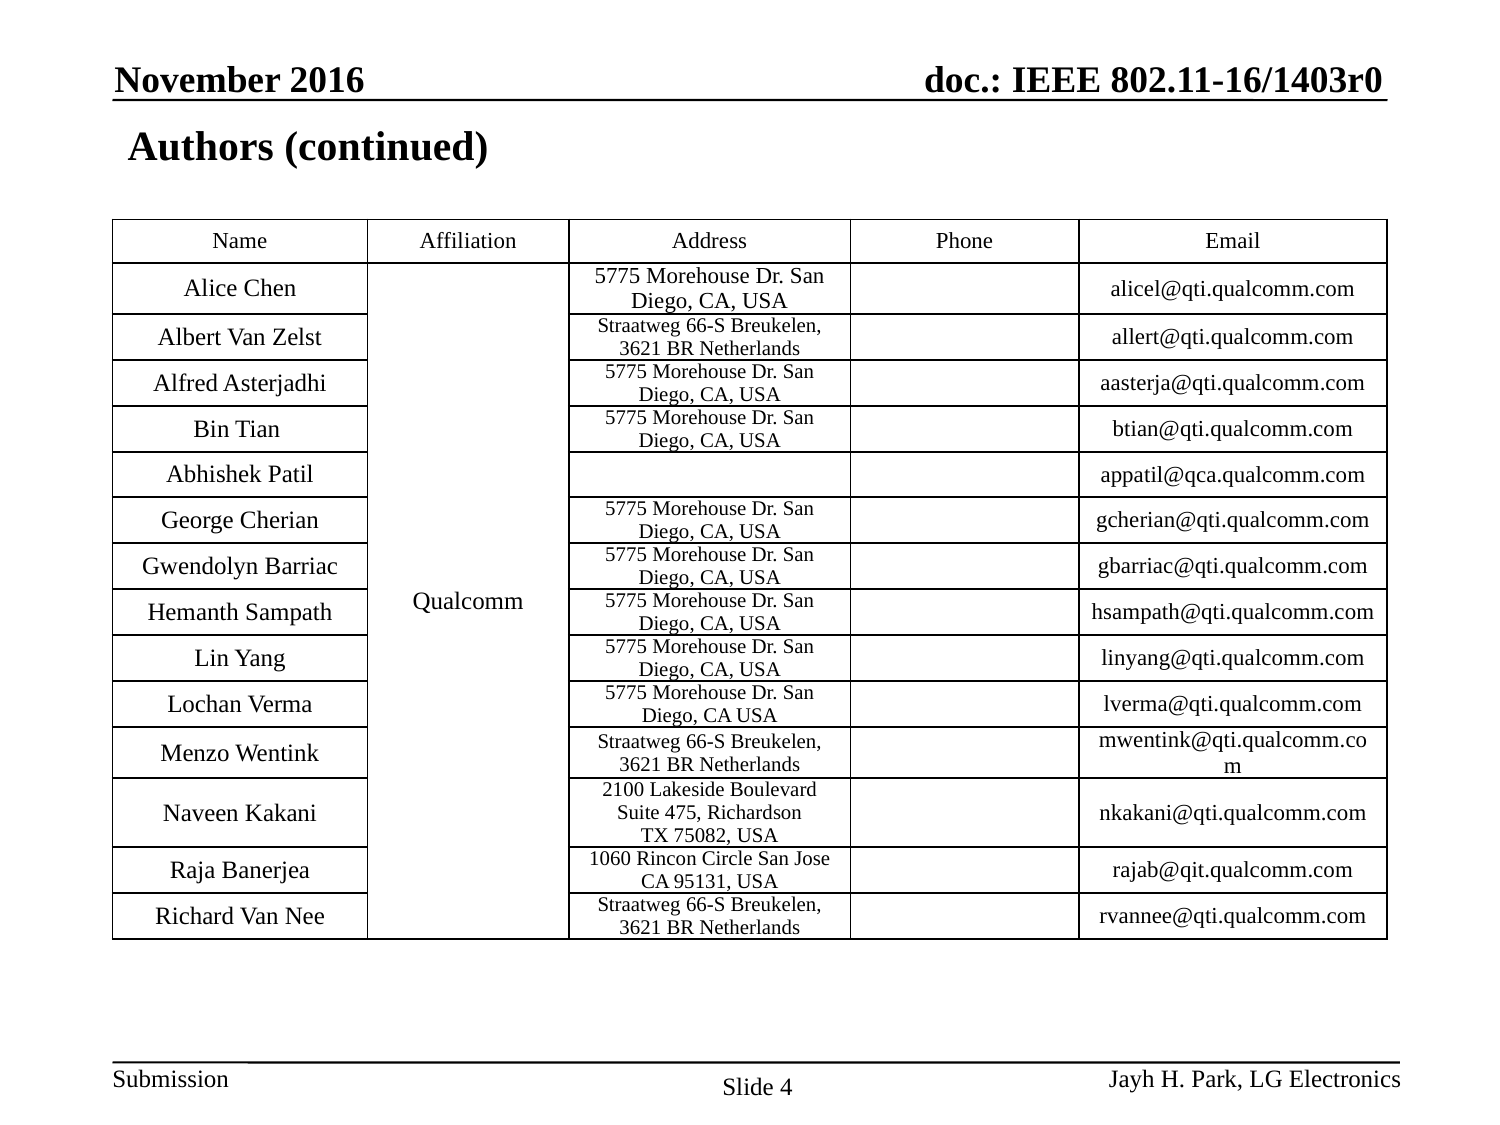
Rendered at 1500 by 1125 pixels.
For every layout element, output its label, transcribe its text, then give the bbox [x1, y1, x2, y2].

table_cell Alice Chen [113, 264, 367, 313]
table_header Email [1080, 220, 1386, 262]
table_cell nkakani@qti.qualcomm.com [1080, 779, 1386, 846]
table_cell Hemanth Sampath [113, 590, 367, 634]
table_cell 5775 Morehouse Dr. San Diego, CA, USA [570, 636, 850, 680]
table_header Address [570, 220, 850, 262]
table_cell Lochan Verma [113, 682, 367, 726]
table_cell [570, 453, 850, 496]
table_cell 5775 Morehouse Dr. San Diego, CA, USA [570, 544, 850, 588]
table_cell Straatweg 66-S Breukelen, 3621 BR Netherlands [570, 315, 850, 359]
table_cell [851, 779, 1078, 846]
table_cell [851, 315, 1078, 359]
table_cell Raja Banerjea [113, 848, 367, 892]
table_cell [851, 590, 1078, 634]
table_cell alicel@qti.qualcomm.com [1080, 264, 1386, 313]
table_cell Straatweg 66-S Breukelen, 3621 BR Netherlands [570, 728, 850, 777]
table_cell hsampath@qti.qualcomm.com [1080, 590, 1386, 634]
table_cell allert@qti.qualcomm.com [1080, 315, 1386, 359]
table_cell gcherian@qti.qualcomm.com [1080, 498, 1386, 542]
table_cell 5775 Morehouse Dr. San Diego, CA, USA [570, 264, 850, 313]
table_cell [851, 636, 1078, 680]
table_cell lverma@qti.qualcomm.com [1080, 682, 1386, 726]
table_cell 5775 Morehouse Dr. San Diego, CA, USA [570, 590, 850, 634]
footer Jayh H. Park, LG Electronics [1104, 1061, 1402, 1093]
table_cell mwentink@qti.qualcomm.com [1080, 728, 1386, 777]
table_cell [851, 407, 1078, 451]
table_cell 5775 Morehouse Dr. San Diego, CA, USA [570, 498, 850, 542]
table_cell linyang@qti.qualcomm.com [1080, 636, 1386, 680]
table_cell [851, 361, 1078, 405]
table_cell Straatweg 66-S Breukelen, 3621 BR Netherlands [570, 894, 850, 938]
table_cell Bin Tian [113, 407, 367, 451]
table_cell [851, 544, 1078, 588]
table_cell Qualcomm [368, 264, 568, 938]
table_cell 5775 Morehouse Dr. San Diego, CA, USA [570, 361, 850, 405]
table_cell rajab@qit.qualcomm.com [1080, 848, 1386, 892]
table_header Phone [851, 220, 1078, 262]
table_cell Albert Van Zelst [113, 315, 367, 359]
table_cell [851, 848, 1078, 892]
table_cell George Cherian [113, 498, 367, 542]
slide_number Slide 4 [713, 1069, 802, 1101]
table_cell Abhishek Patil [113, 453, 367, 496]
table_cell [851, 728, 1078, 777]
table_cell aasterja@qti.qualcomm.com [1080, 361, 1386, 405]
table_cell [851, 264, 1078, 313]
table_cell Naveen Kakani [113, 779, 367, 846]
table_cell [851, 453, 1078, 496]
table_cell [851, 894, 1078, 938]
table_header Name [113, 220, 367, 262]
table_cell appatil@qca.qualcomm.com [1080, 453, 1386, 496]
table_cell 2100 Lakeside Boulevard Suite 475, Richardson TX 75082, USA [570, 779, 850, 846]
table_cell gbarriac@qti.qualcomm.com [1080, 544, 1386, 588]
table_cell [851, 682, 1078, 726]
table_cell [851, 498, 1078, 542]
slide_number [114, 54, 368, 101]
table_cell Lin Yang [113, 636, 367, 680]
table_cell 1060 Rincon Circle San Jose CA 95131, USA [570, 848, 850, 892]
table_header Affiliation [368, 220, 568, 262]
table_cell Richard Van Nee [113, 894, 367, 938]
table_cell 5775 Morehouse Dr. San Diego, CA, USA [570, 407, 850, 451]
table_cell 5775 Morehouse Dr. San Diego, CA USA [570, 682, 850, 726]
table_cell Alfred Asterjadhi [113, 361, 367, 405]
table_cell rvannee@qti.qualcomm.com [1080, 894, 1386, 938]
table_cell btian@qti.qualcomm.com [1080, 407, 1386, 451]
table_cell Gwendolyn Barriac [113, 544, 367, 588]
text_box Authors (continued) [112, 125, 1388, 163]
table_cell Menzo Wentink [113, 728, 367, 777]
